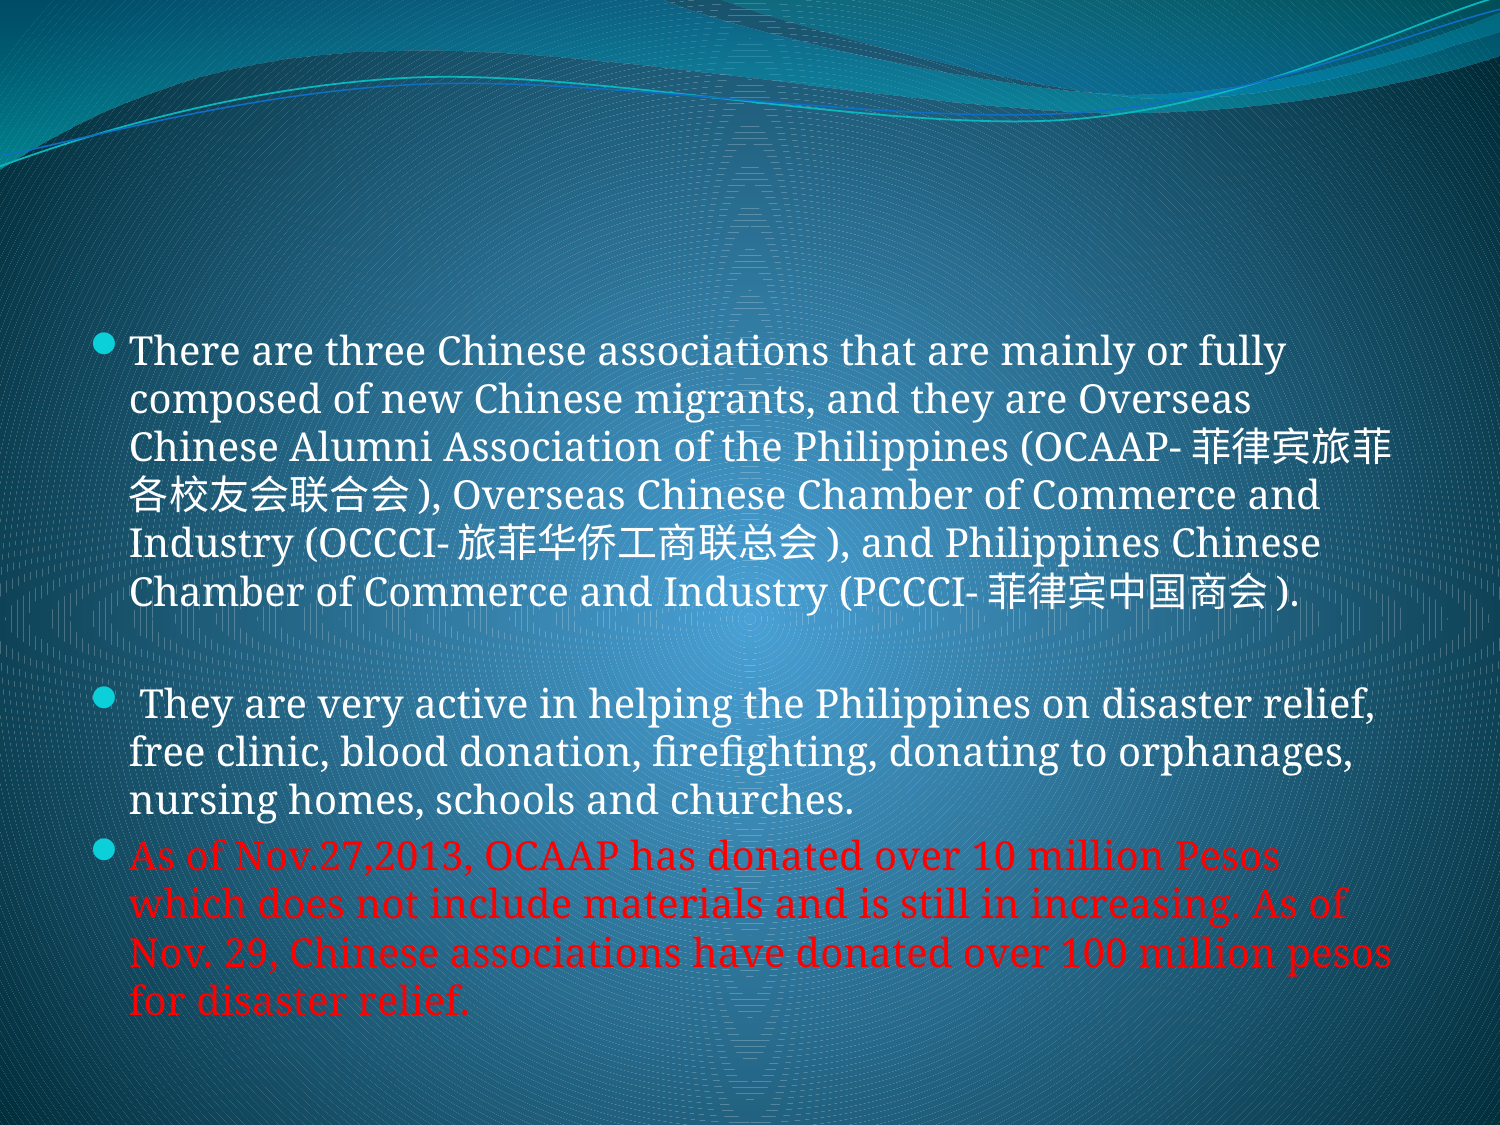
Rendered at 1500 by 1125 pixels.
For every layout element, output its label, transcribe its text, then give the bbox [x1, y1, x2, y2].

list There are three Chinese associations that are mainly or fully composed of new Chinese migrants, and they are Overseas Chinese Alumni Association of the Philippines (OCAAP-菲律宾旅菲各校友会联合会), Overseas Chinese Chamber of Commerce and Industry (OCCCI-旅菲华侨工商联总会), and Philippines Chinese Chamber of Commerce and Industry (PCCCI-菲律宾中国商会). They are very active in helping the Philippines on disaster relief, free clinic, blood donation, firefighting, donating to orphanages, nursing homes, schools and churches. As of Nov.27,2013, OCAAP has donated over 10 million Pesos which does not include materials and is still in increasing. As of Nov. 29, Chinese associations have donated over 100 million pesos for disaster relief. [75, 317, 1425, 1038]
